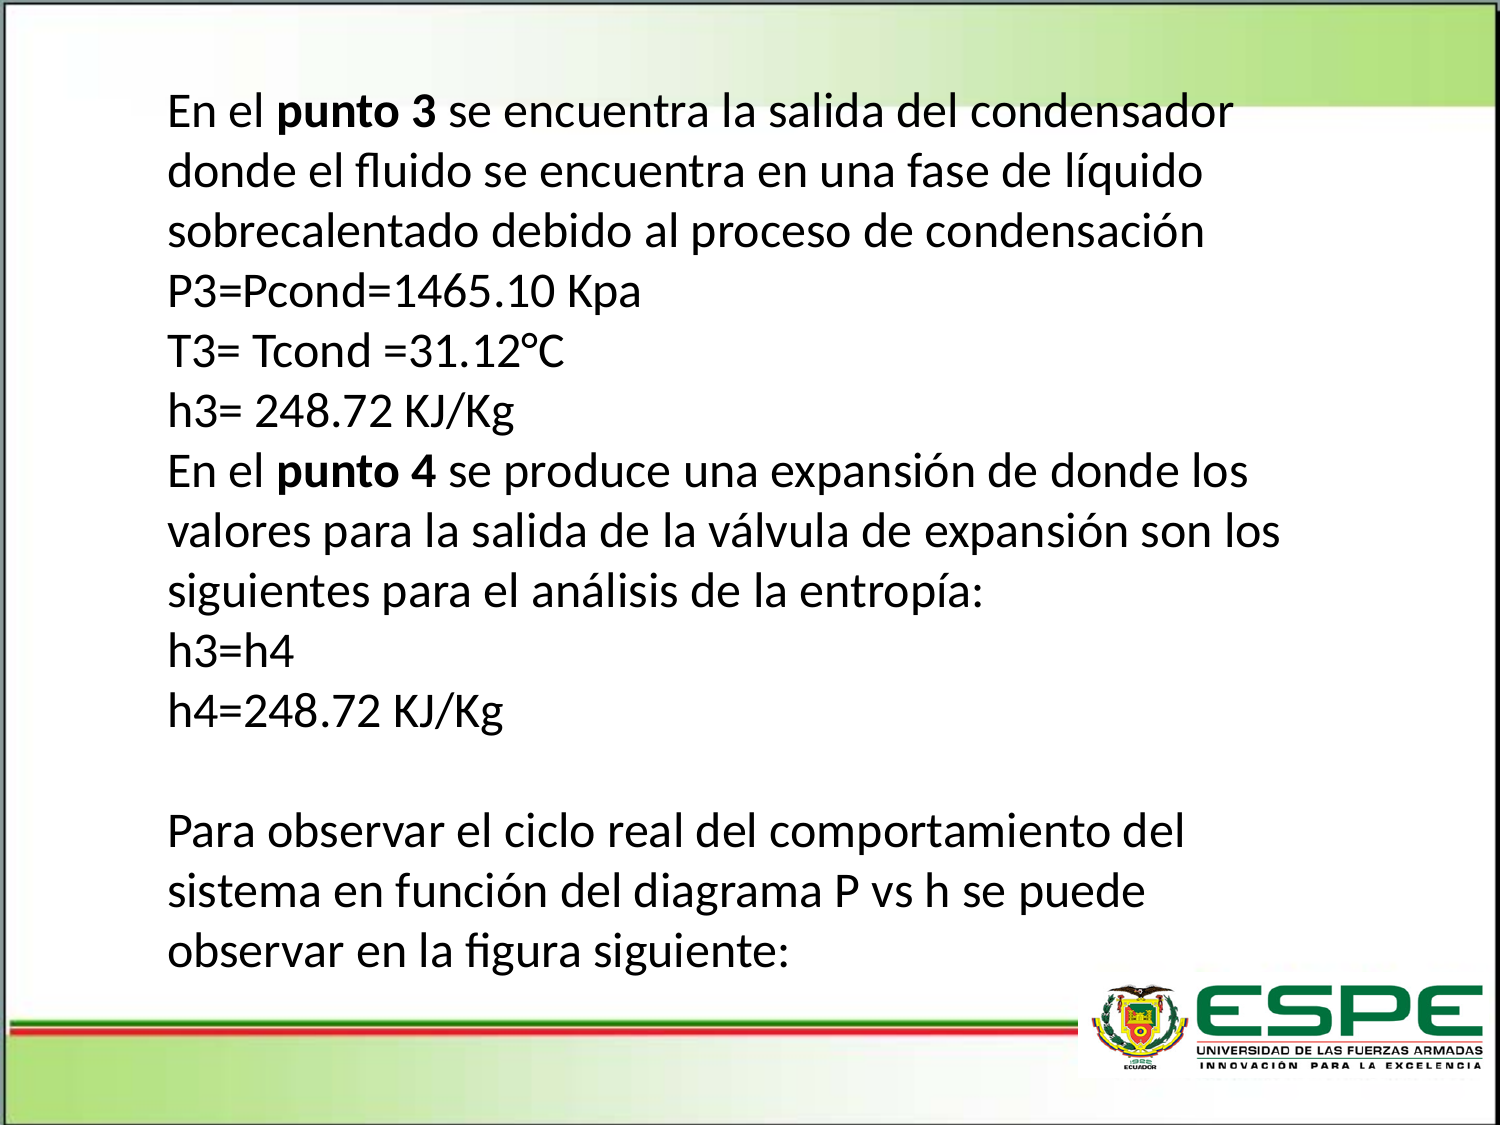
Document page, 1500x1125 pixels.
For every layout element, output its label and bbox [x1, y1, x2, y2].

text_box [0, 0, 1500, 1125]
